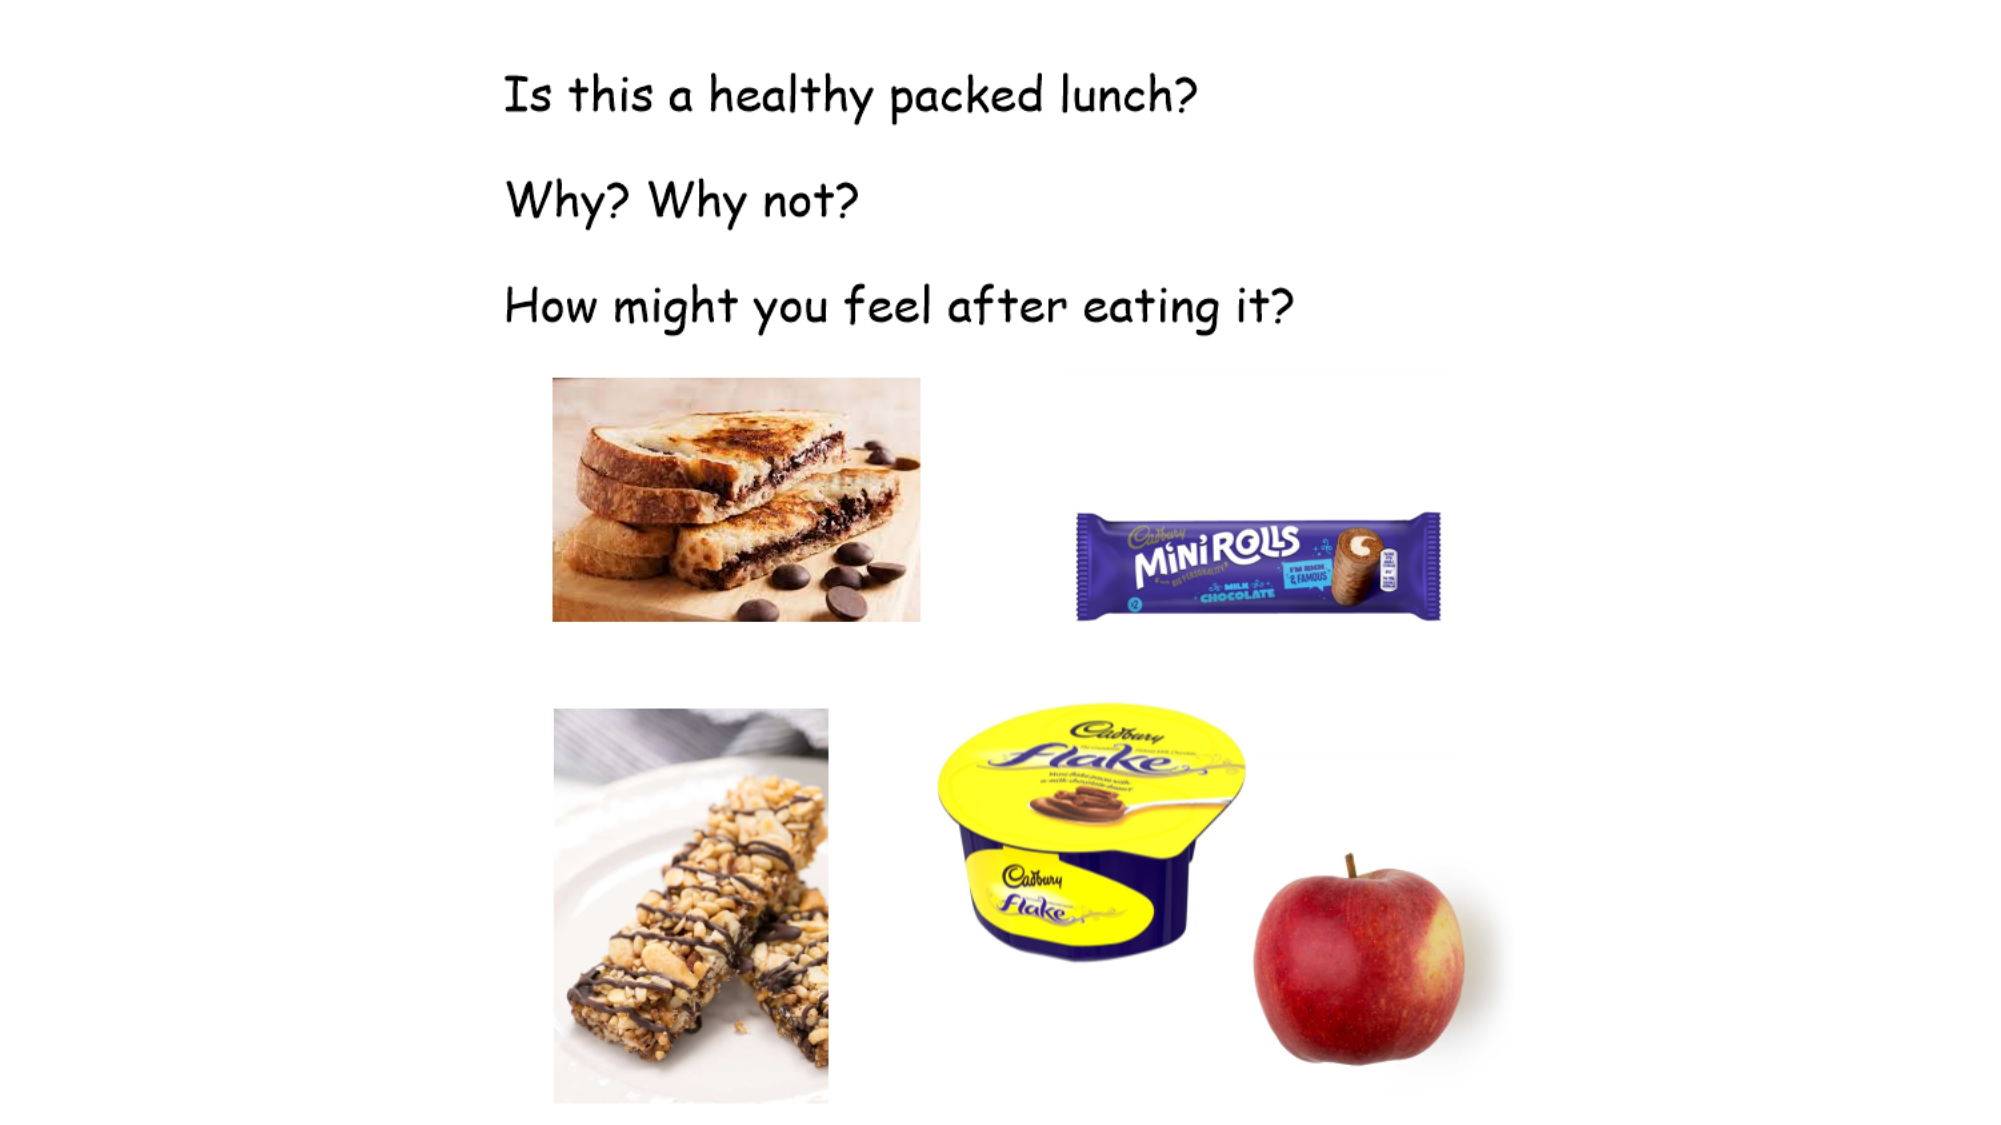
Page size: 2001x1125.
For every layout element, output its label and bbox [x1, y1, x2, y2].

picture [466, 0, 1534, 1125]
